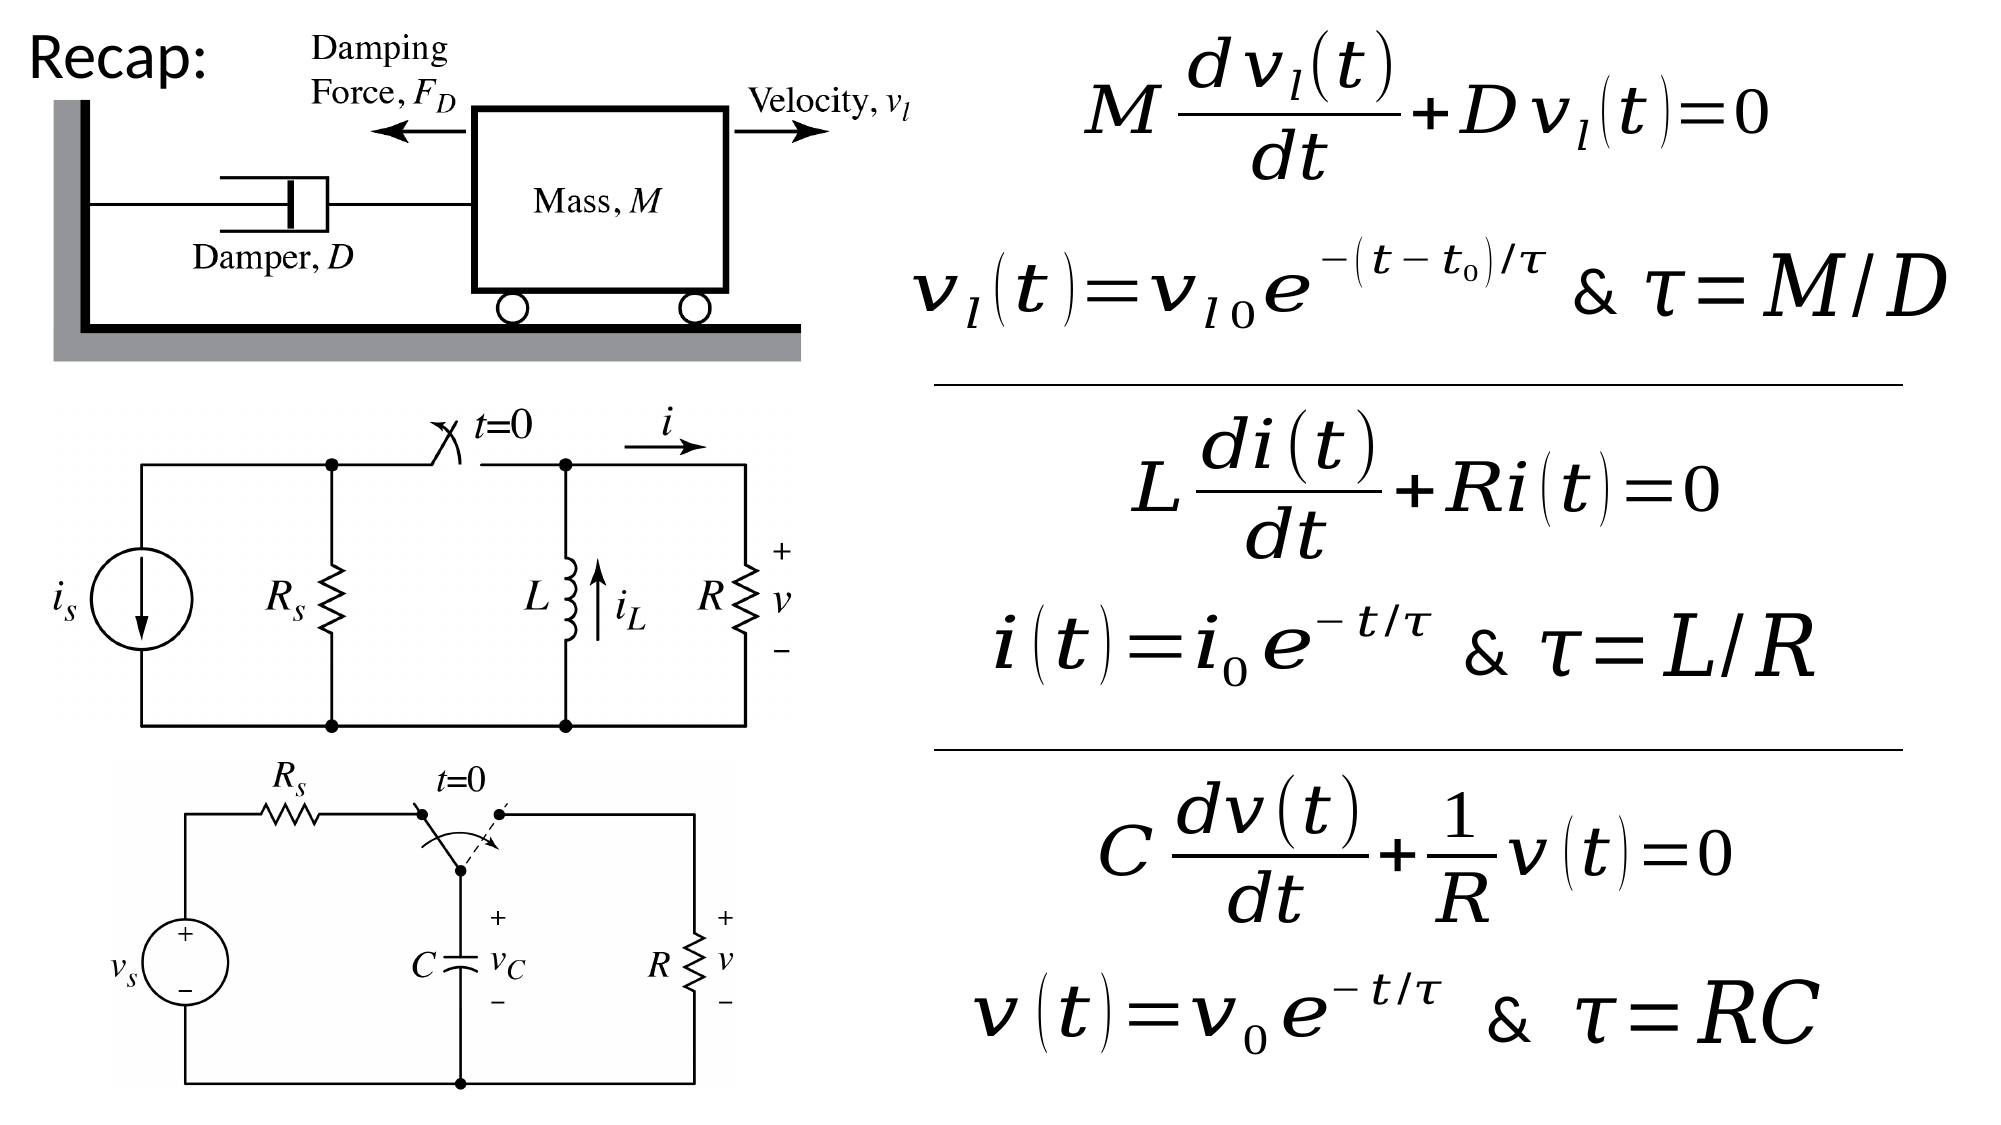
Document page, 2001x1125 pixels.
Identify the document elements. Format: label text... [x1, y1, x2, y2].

text_box Recap: [13, 4, 225, 100]
picture [110, 760, 738, 1092]
text_box & [1448, 601, 1525, 696]
text_box & [1558, 240, 1634, 336]
picture [51, 31, 915, 362]
picture [51, 404, 797, 735]
text_box & [1471, 968, 1547, 1063]
